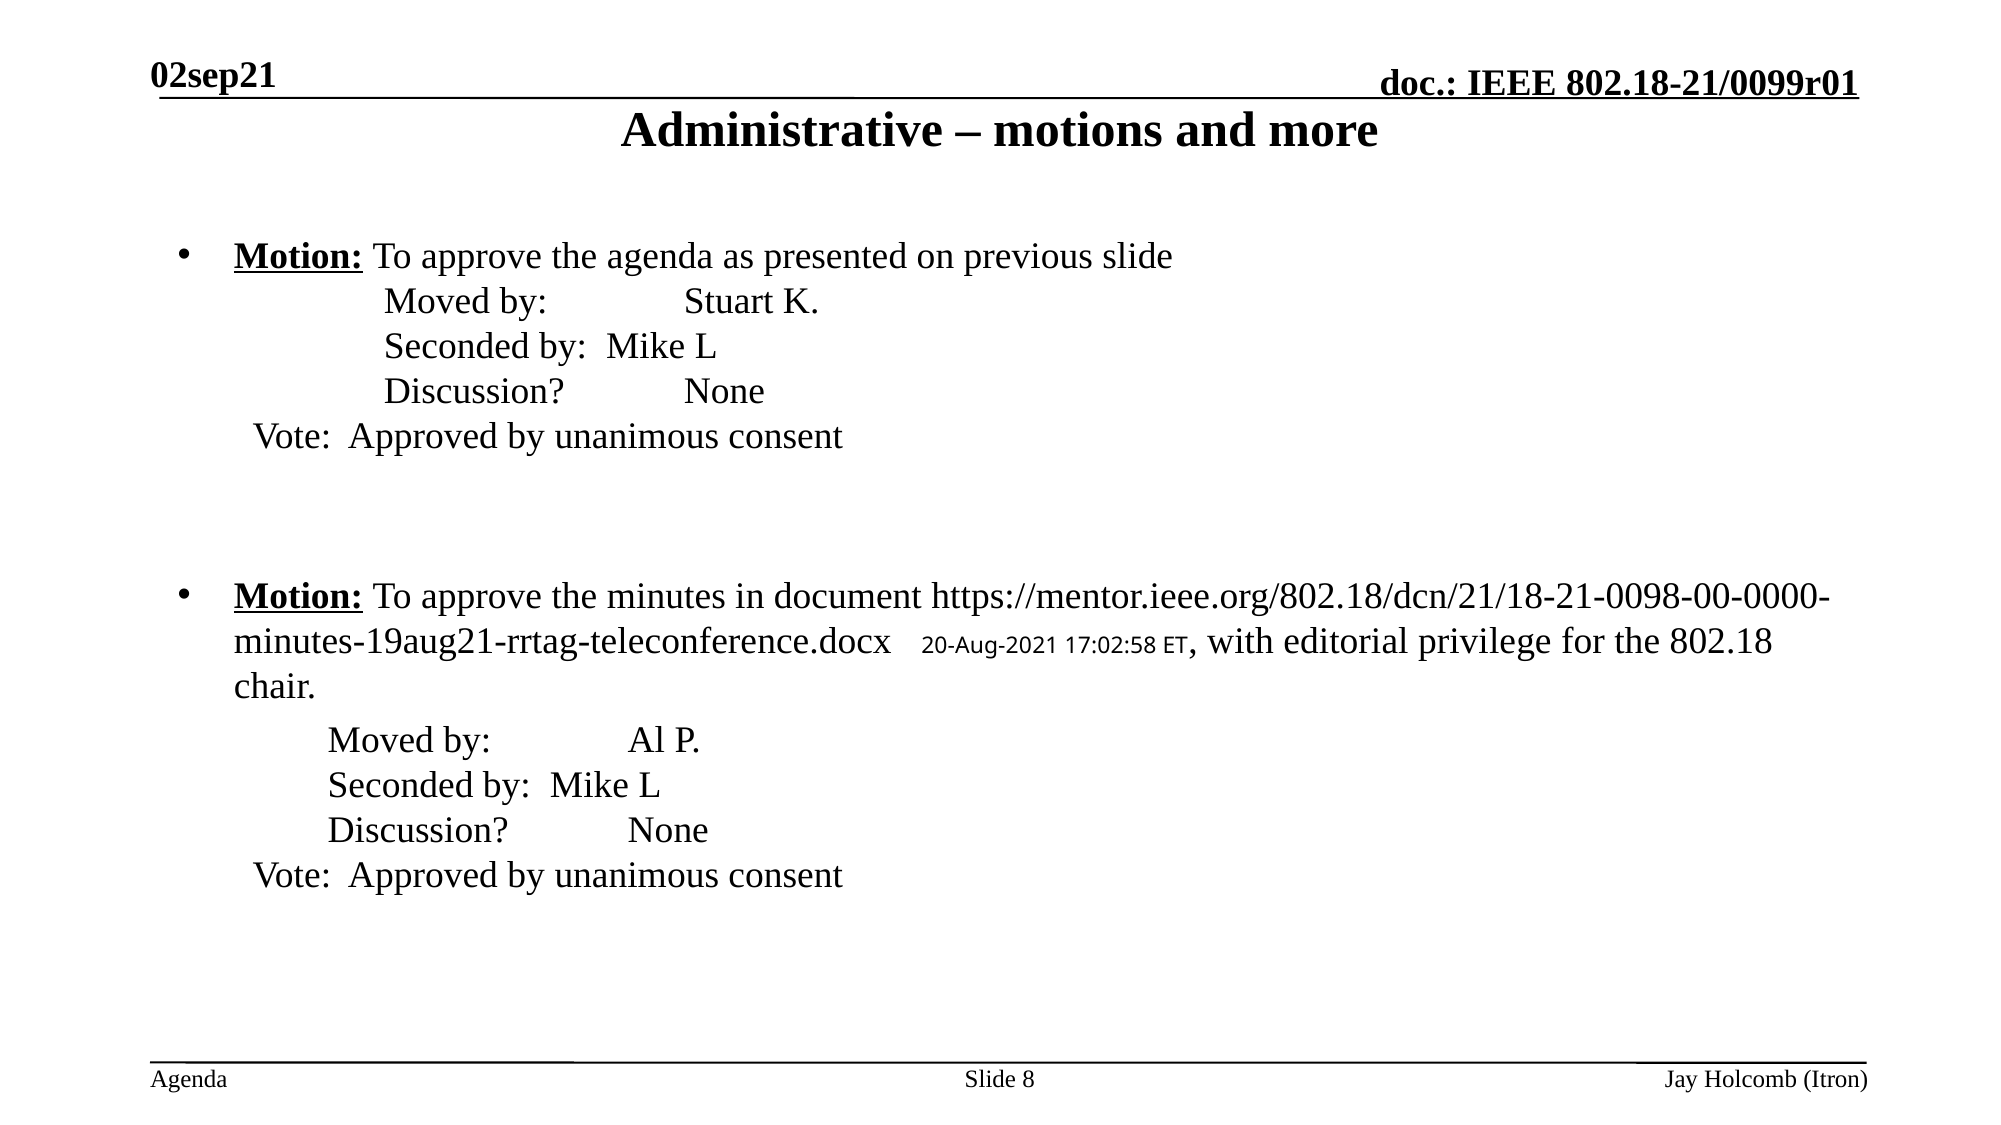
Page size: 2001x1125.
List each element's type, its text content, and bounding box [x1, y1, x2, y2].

footer Jay Holcomb (Itron) [1171, 1061, 1869, 1093]
title Administrative – motions and more [362, 87, 1638, 97]
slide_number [149, 49, 651, 95]
list Motion: To approve the agenda as presented on previous slide Moved by: Stuart K. Seconded by: Mike L Discussion? None Vote: Approved by unanimous consent Motion: To approve the minutes in document https://mentor.ieee.org/802.18/dcn/21/18-21-0098-00-0000-minutes-19aug21-rrtag-teleconference.docx 20-Aug-2021 17:02:58 ET, with editorial privilege for the 802.18 chair. Moved by: Al P. Seconded by: Mike L Discussion? None Vote: Approved by unanimous consent [162, 97, 1863, 1048]
slide_number Slide 8 [933, 1061, 1067, 1123]
